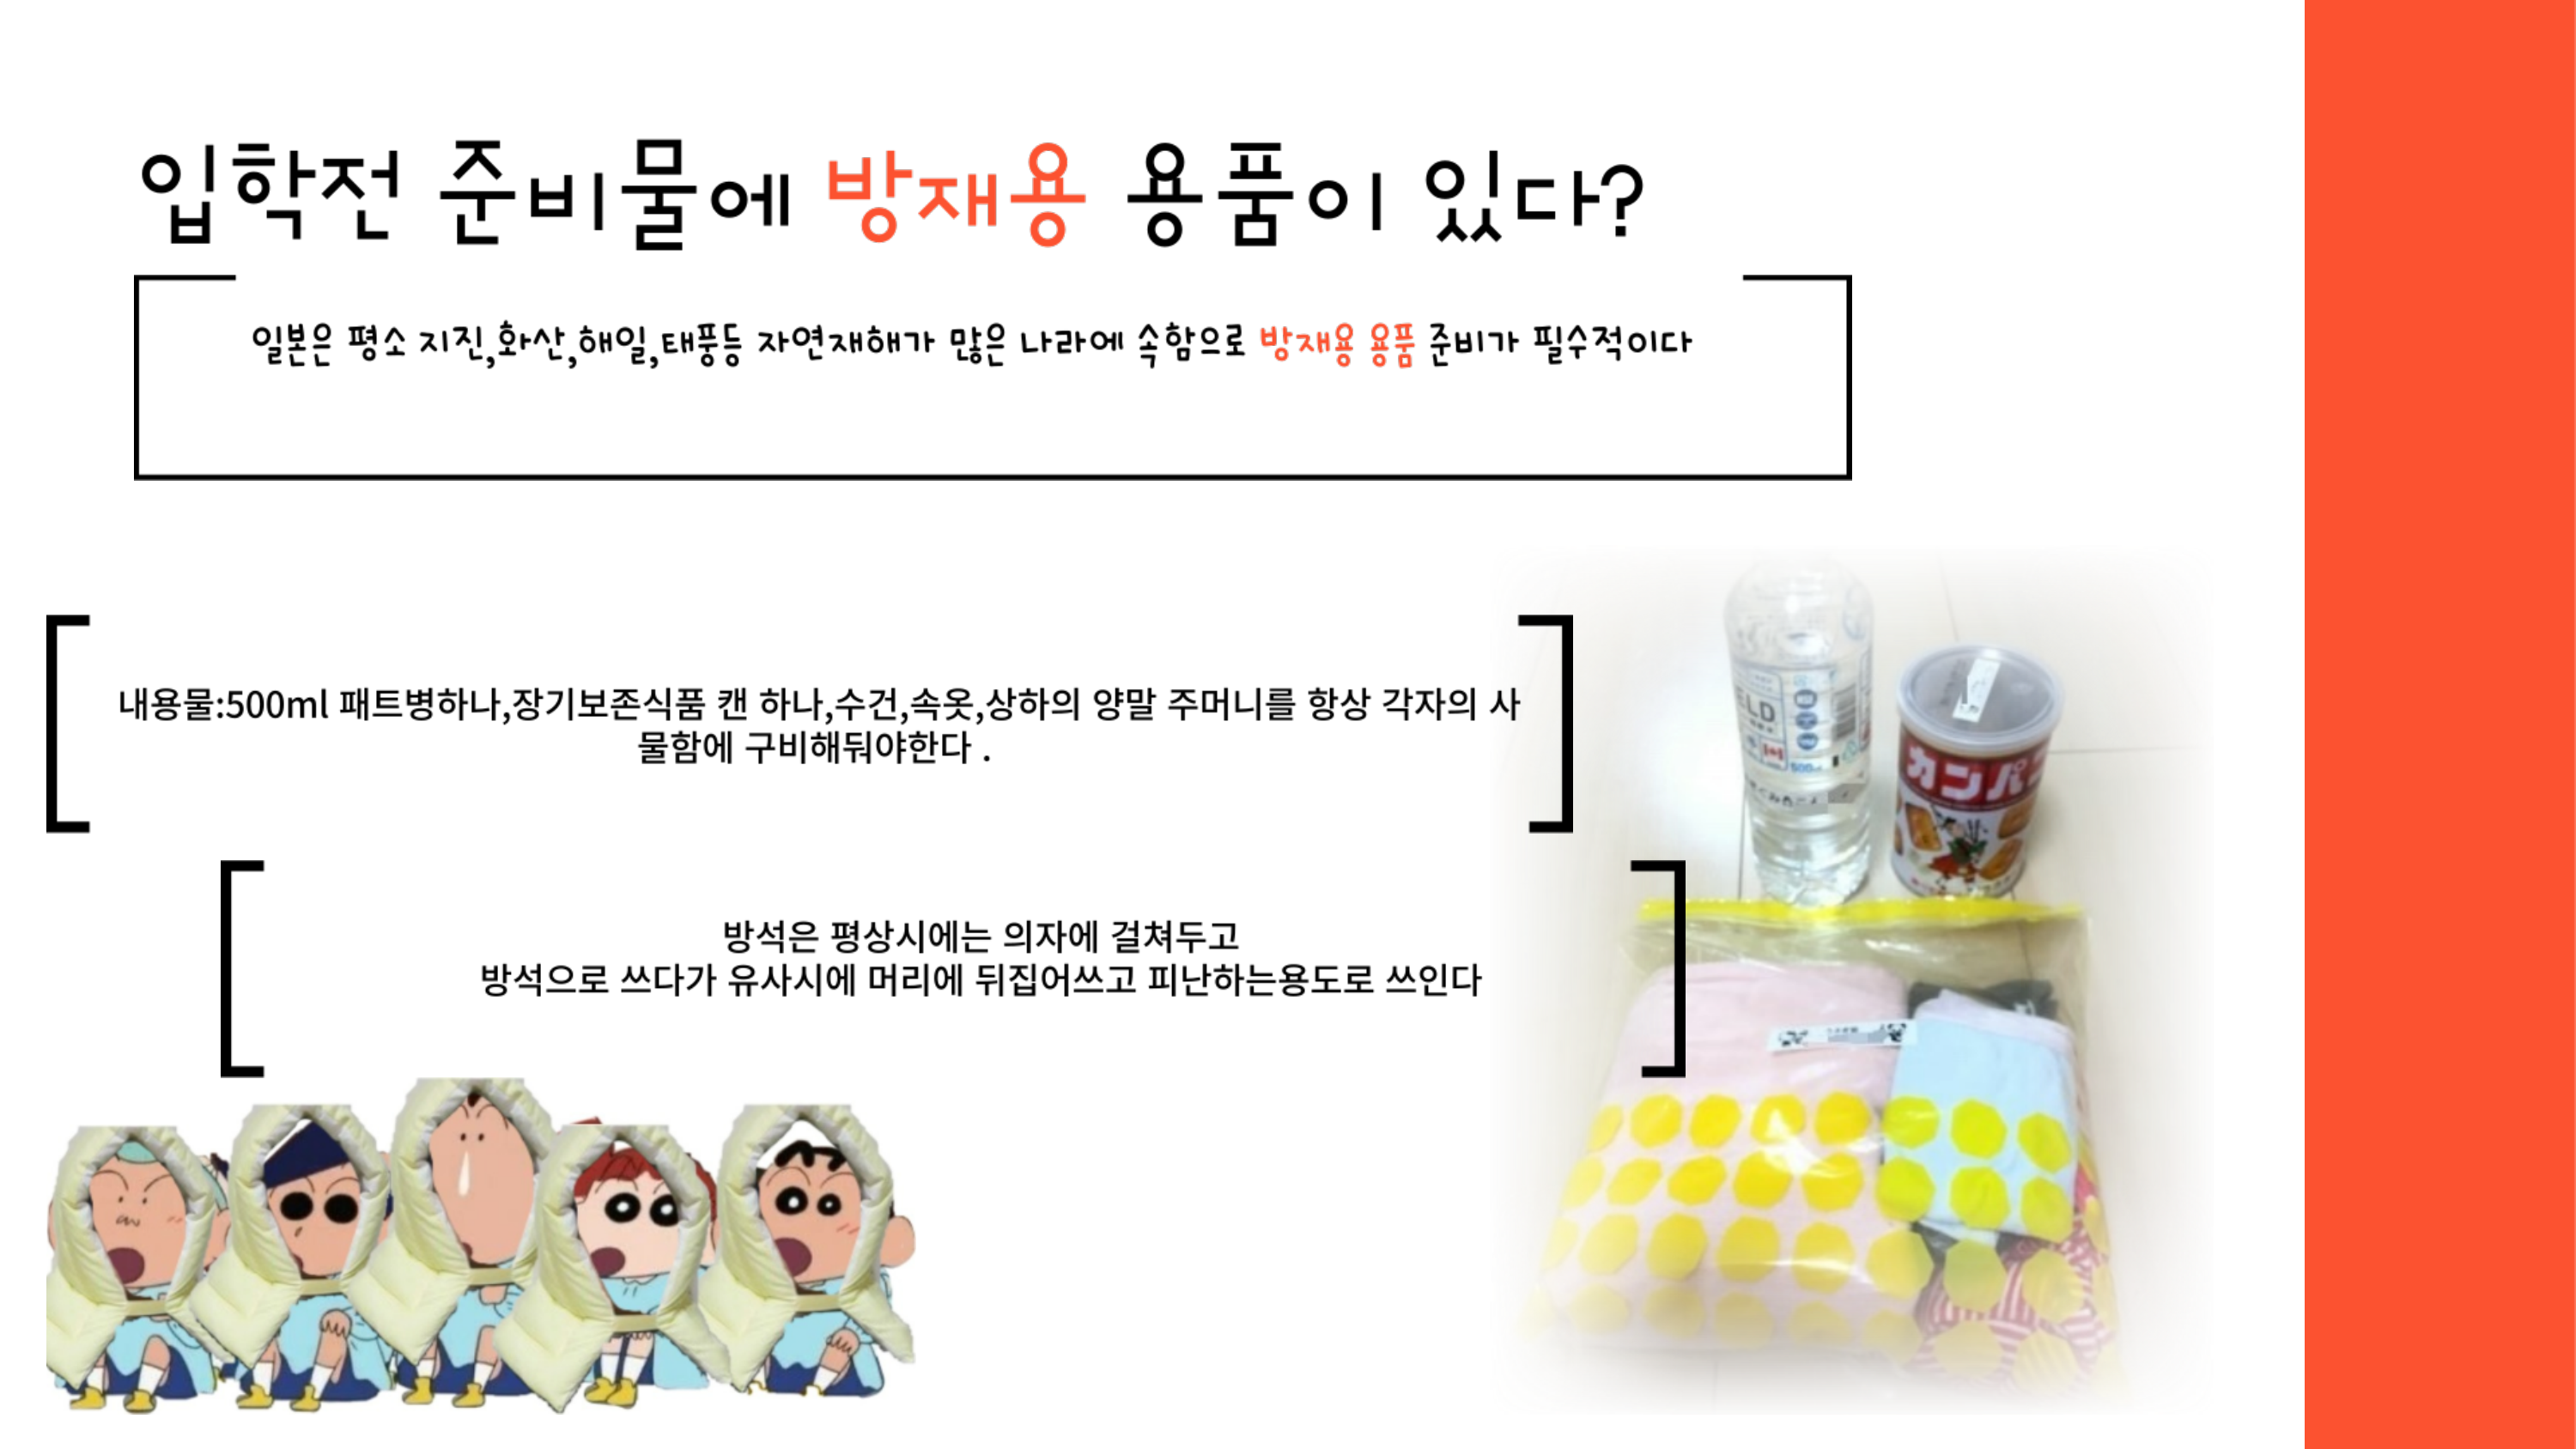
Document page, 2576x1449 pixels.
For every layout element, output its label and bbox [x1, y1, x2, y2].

text_box [133, 274, 1852, 481]
text_box [1490, 545, 2214, 1416]
text_box [46, 615, 1574, 834]
text_box [221, 860, 1686, 1079]
text_box [46, 1077, 917, 1415]
text_box [2305, 0, 2576, 1449]
picture [310, 905, 1498, 1013]
picture [116, 92, 1698, 303]
picture [162, 304, 1728, 391]
picture [100, 672, 1538, 780]
